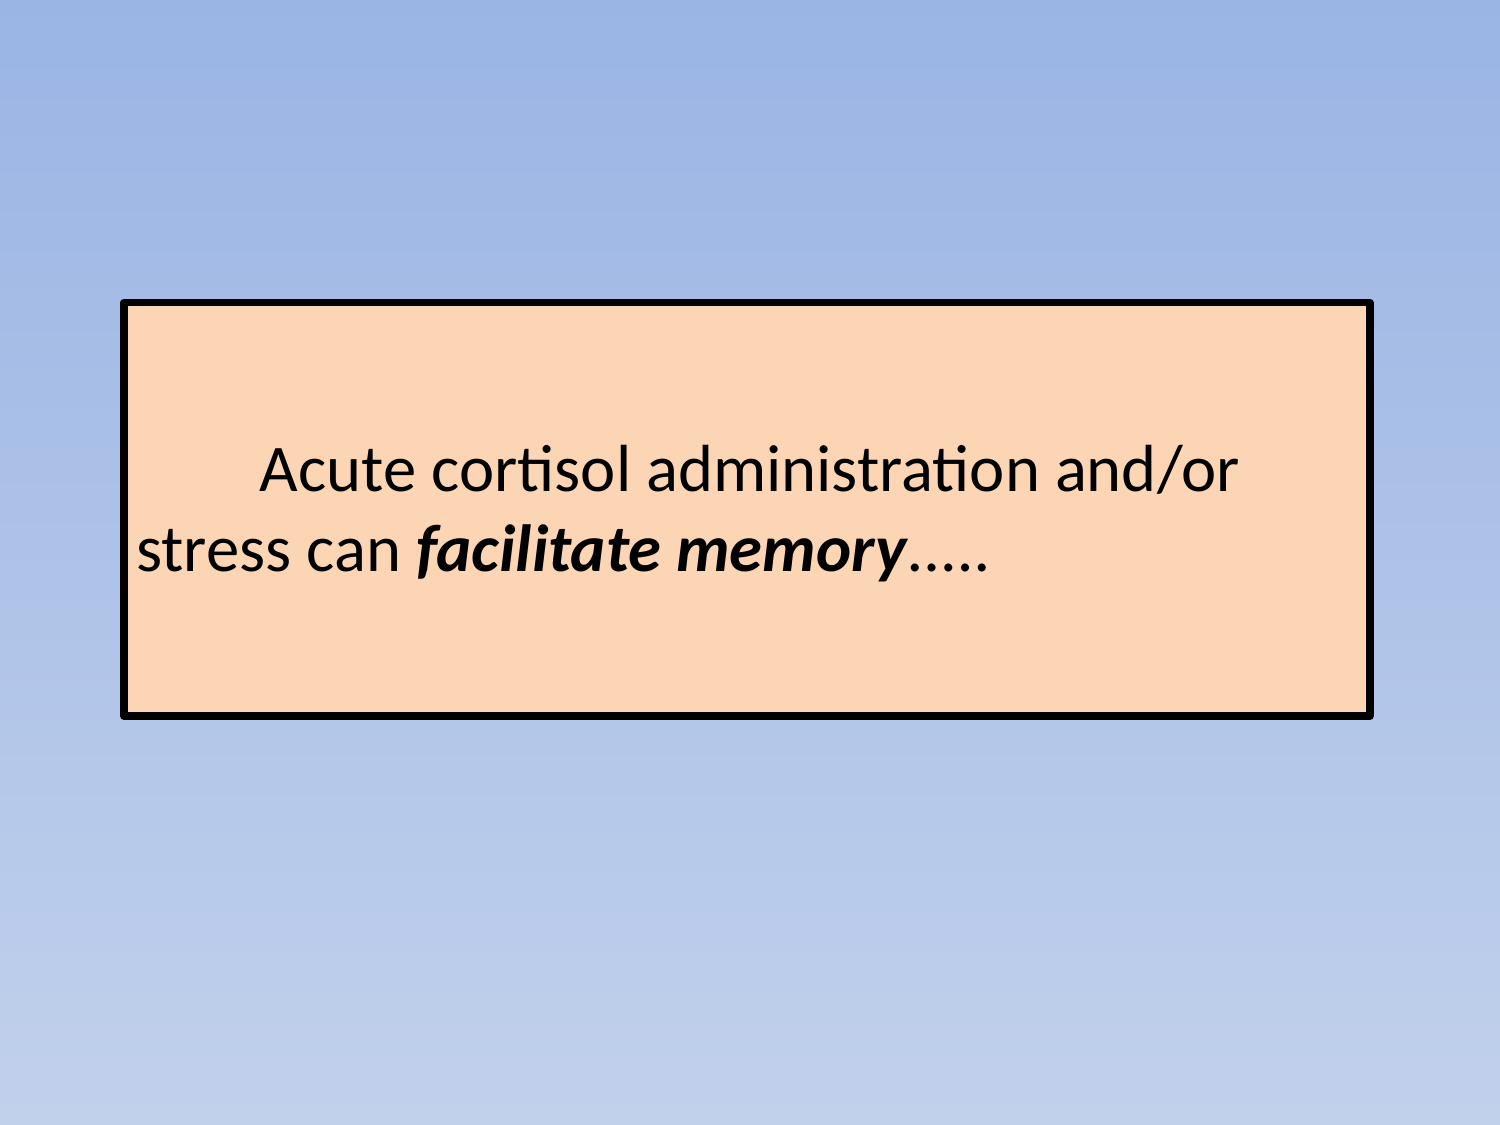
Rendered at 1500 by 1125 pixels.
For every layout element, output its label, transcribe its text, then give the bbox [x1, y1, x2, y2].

list Acute cortisol administration and/or stress can facilitate memory..... [64, 136, 1416, 982]
